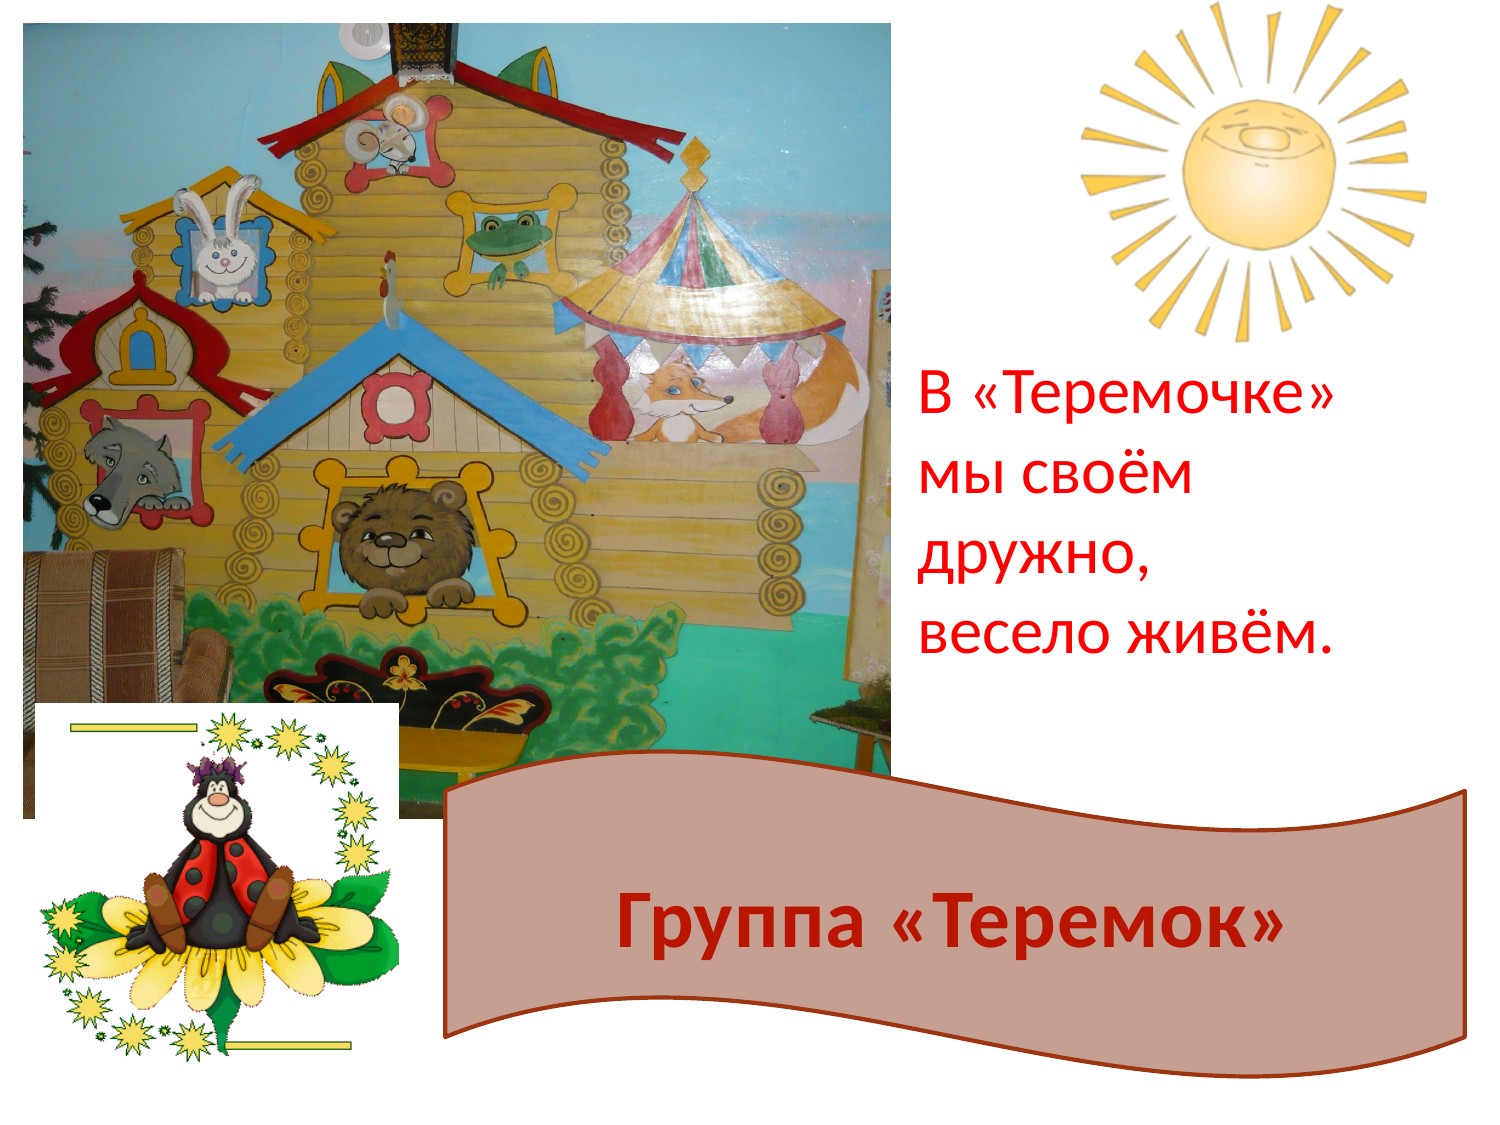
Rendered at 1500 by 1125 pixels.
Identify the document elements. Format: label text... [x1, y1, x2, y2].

picture [34, 702, 399, 1067]
picture [1054, 0, 1454, 368]
text_box Группа «Теремок» [443, 776, 1467, 1079]
text_box В «Теремочке» мы своём дружно, весело живём. [902, 339, 1360, 675]
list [23, 23, 891, 820]
